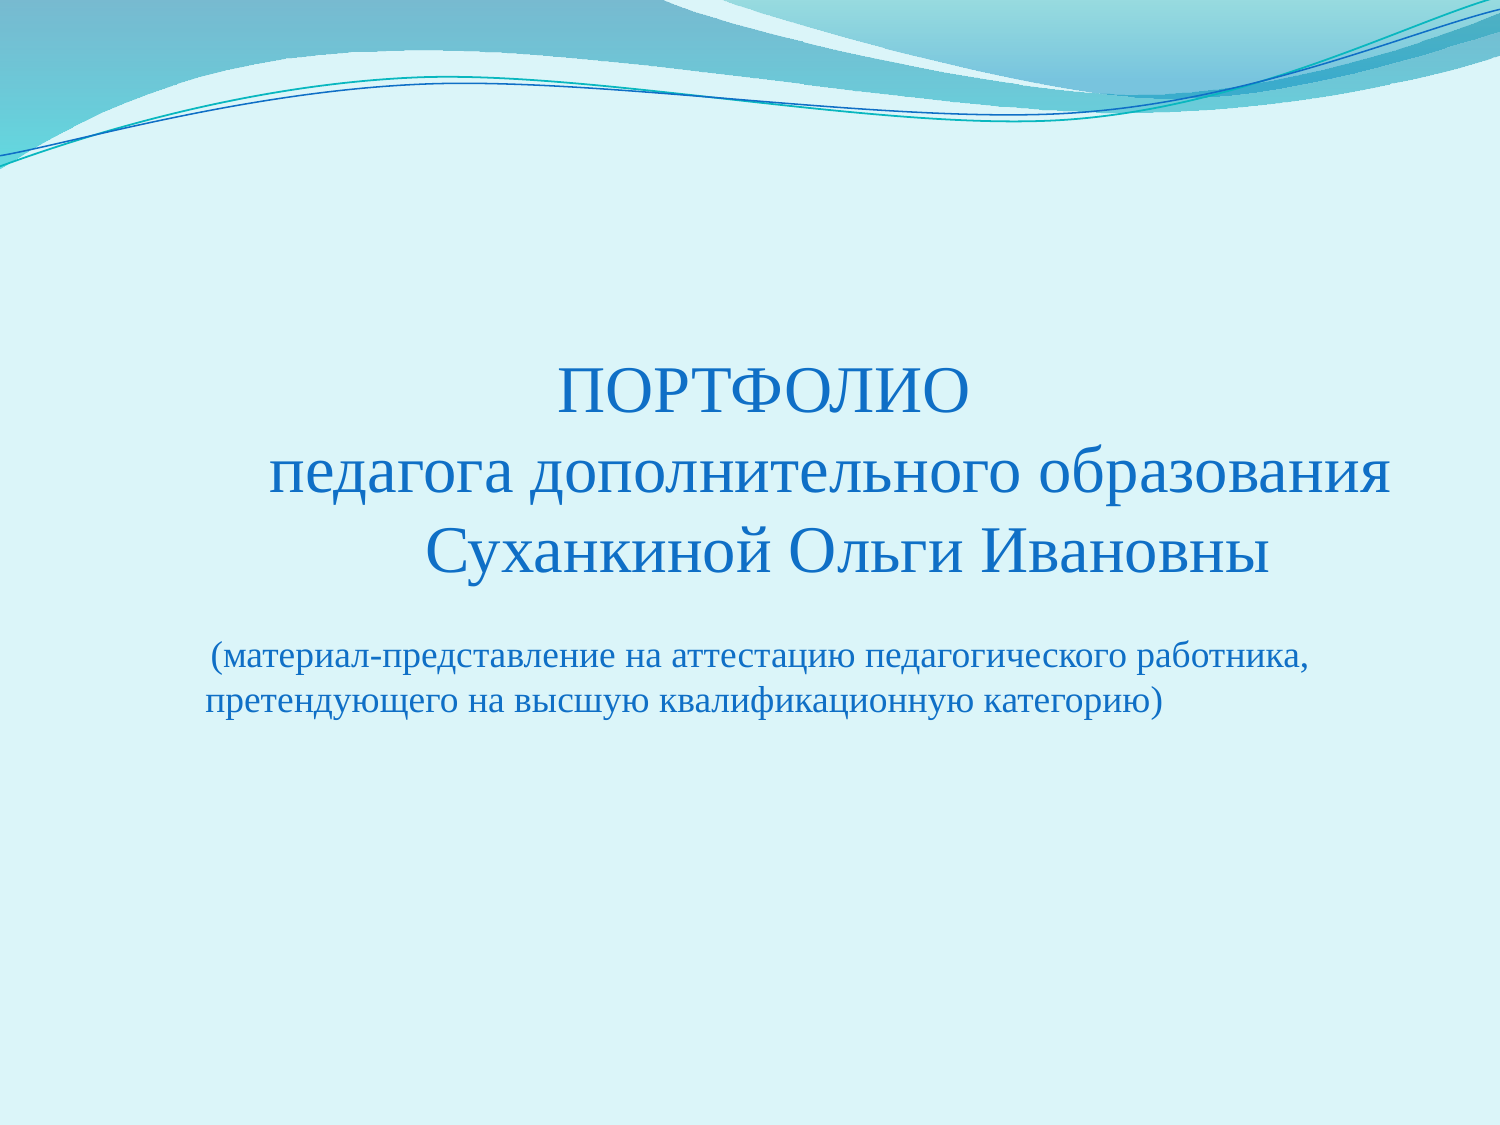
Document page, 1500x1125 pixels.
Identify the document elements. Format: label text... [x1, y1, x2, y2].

text_box ПОРТФОЛИО педагога дополнительного образования Суханкиной Ольги Ивановны (материал-представление на аттестацию педагогического работника, претендующего на высшую квалификационную категорию) [88, 338, 1424, 728]
